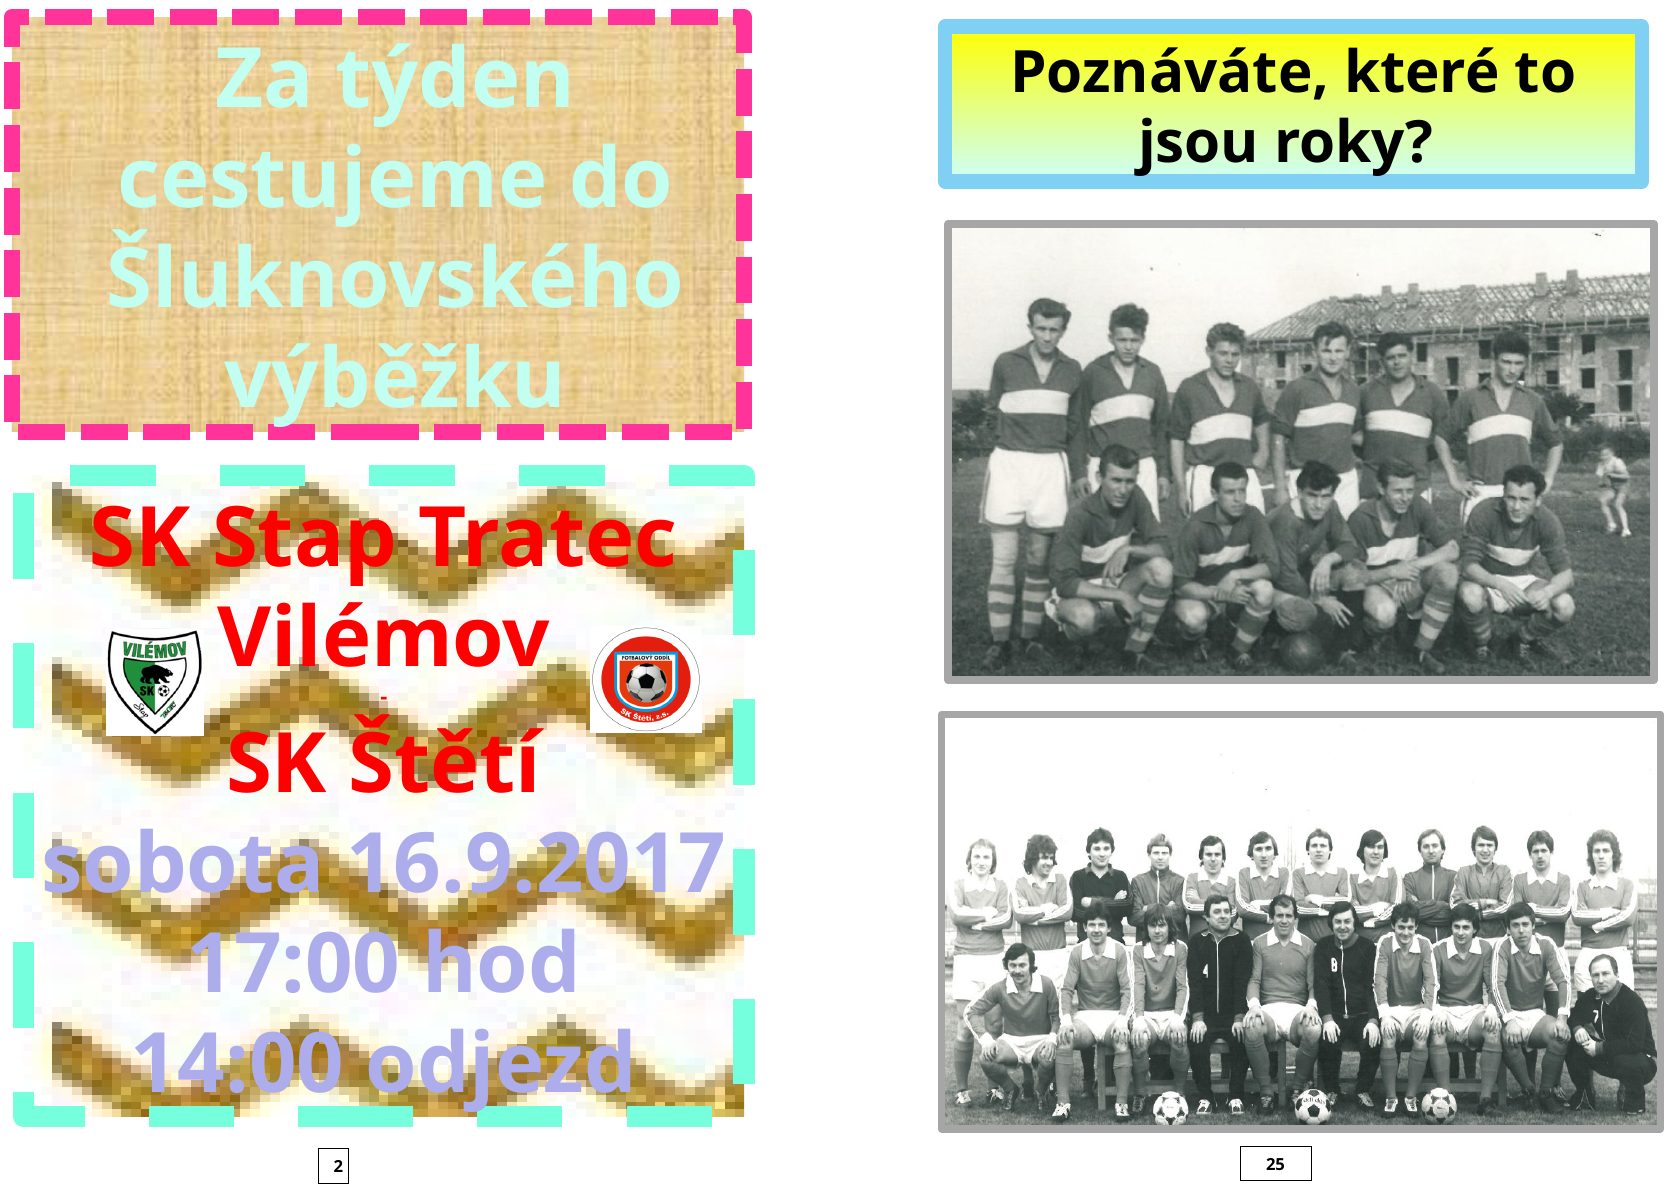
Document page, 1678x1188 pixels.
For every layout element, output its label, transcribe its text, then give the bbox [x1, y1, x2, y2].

picture [951, 227, 1651, 677]
text_box 25 [1240, 1146, 1312, 1181]
picture [590, 626, 702, 733]
text_box 2 [318, 1148, 349, 1184]
picture [105, 628, 204, 736]
text_box Poznáváte, které to jsou roky? [945, 26, 1642, 182]
text_box SK Stap Tratec Vilémov - SK Štětí sobota 16.9.2017 17:00 hod 14:00 odjezd [23, 475, 745, 1117]
text_box Za týden cestujeme do Šluknovského výběžku [11, 17, 745, 432]
picture [944, 717, 1658, 1126]
